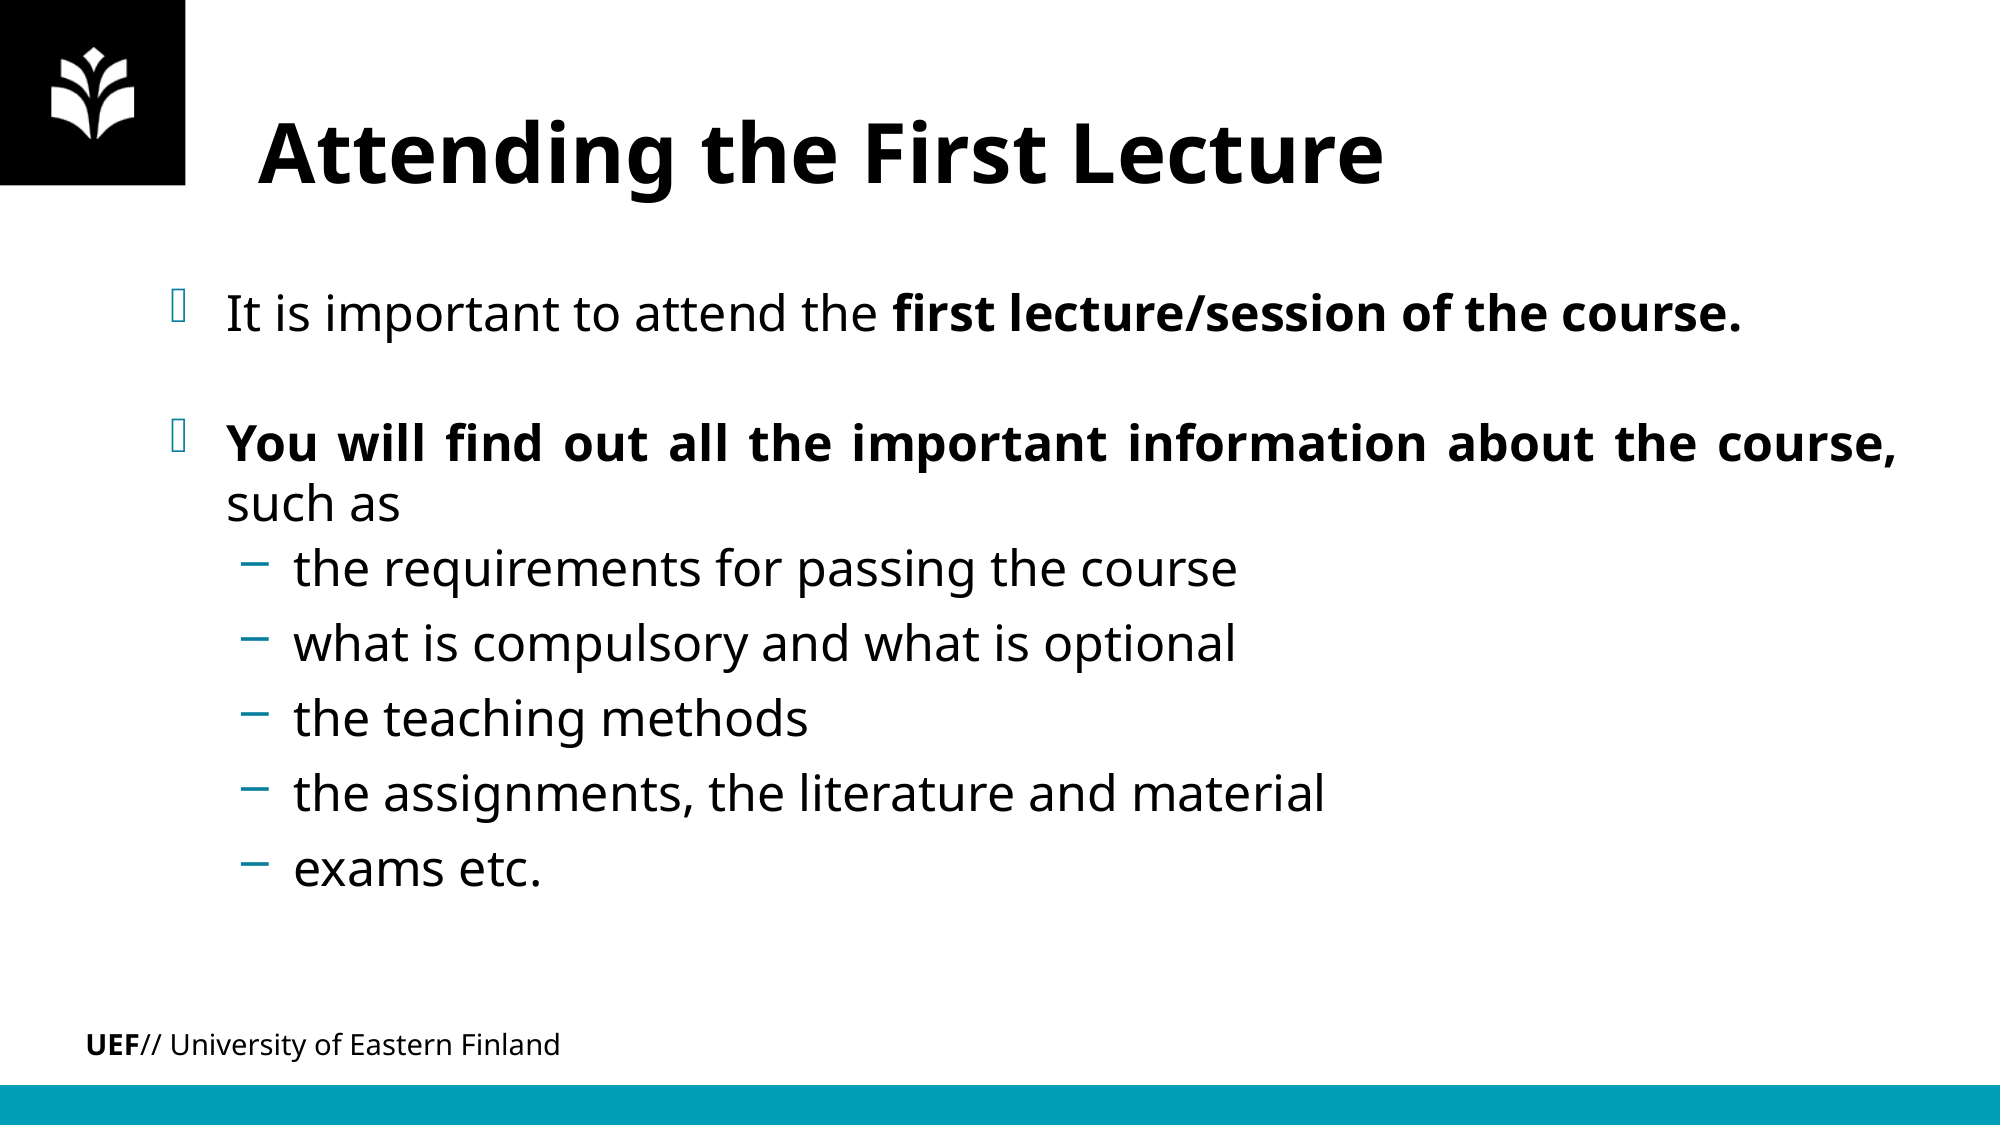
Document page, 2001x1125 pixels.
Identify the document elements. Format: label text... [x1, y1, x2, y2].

list It is important to attend the first lecture/session of the course. You will find out all the important information about the course, such as the requirements for passing the course what is compulsory and what is optional the teaching methods the assignments, the literature and material exams etc. [154, 273, 1914, 988]
title Attending the First Lecture [243, 107, 1914, 273]
